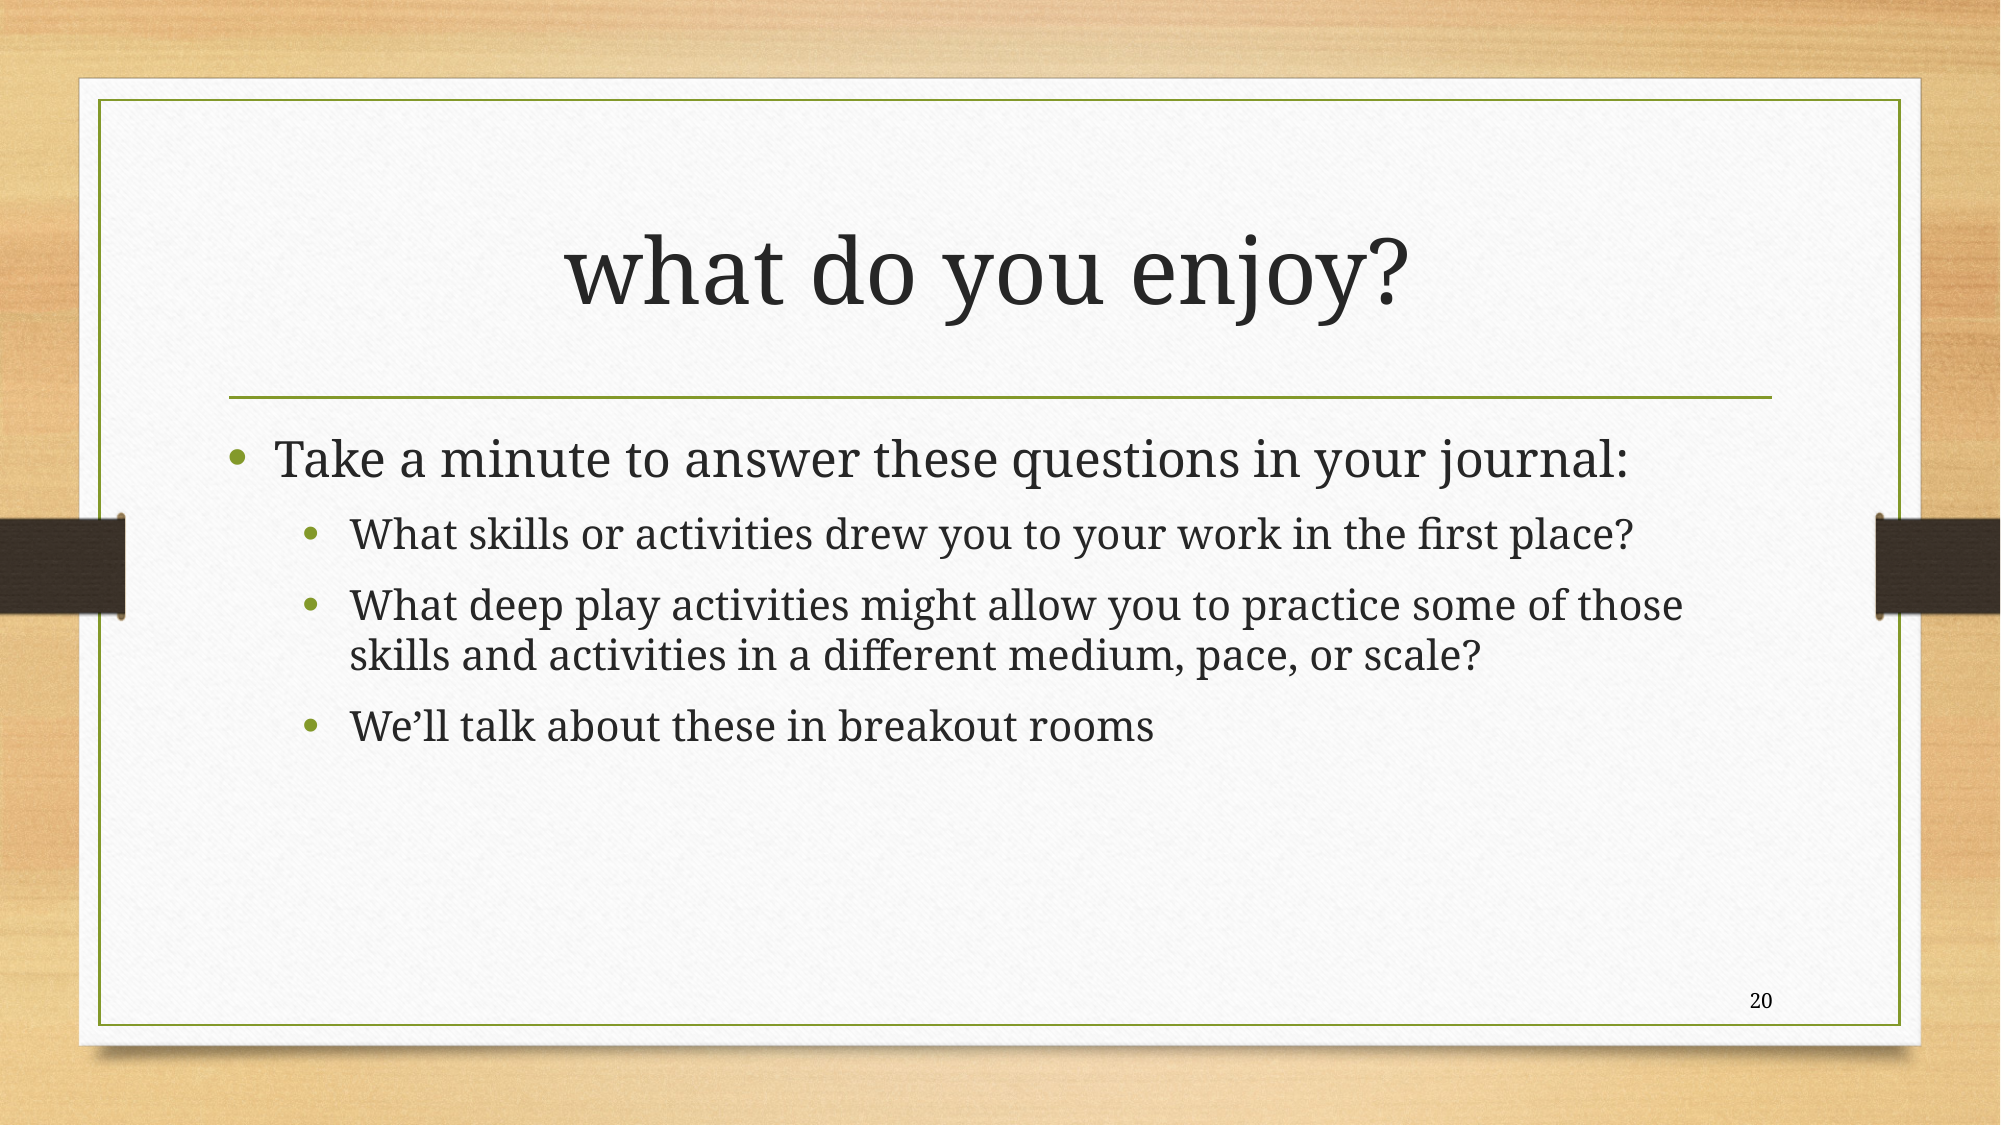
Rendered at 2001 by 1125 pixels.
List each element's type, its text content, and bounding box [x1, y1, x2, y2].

picture [0, 0, 2001, 1125]
title what do you enjoy? [212, 161, 1788, 375]
slide_number 20 [1698, 979, 1788, 1025]
list Take a minute to answer these questions in your journal: What skills or activities drew you to your work in the first place? What deep play activities might allow you to practice some of those skills and activities in a different medium, pace, or scale? We’ll talk about these in breakout rooms [212, 419, 1788, 964]
